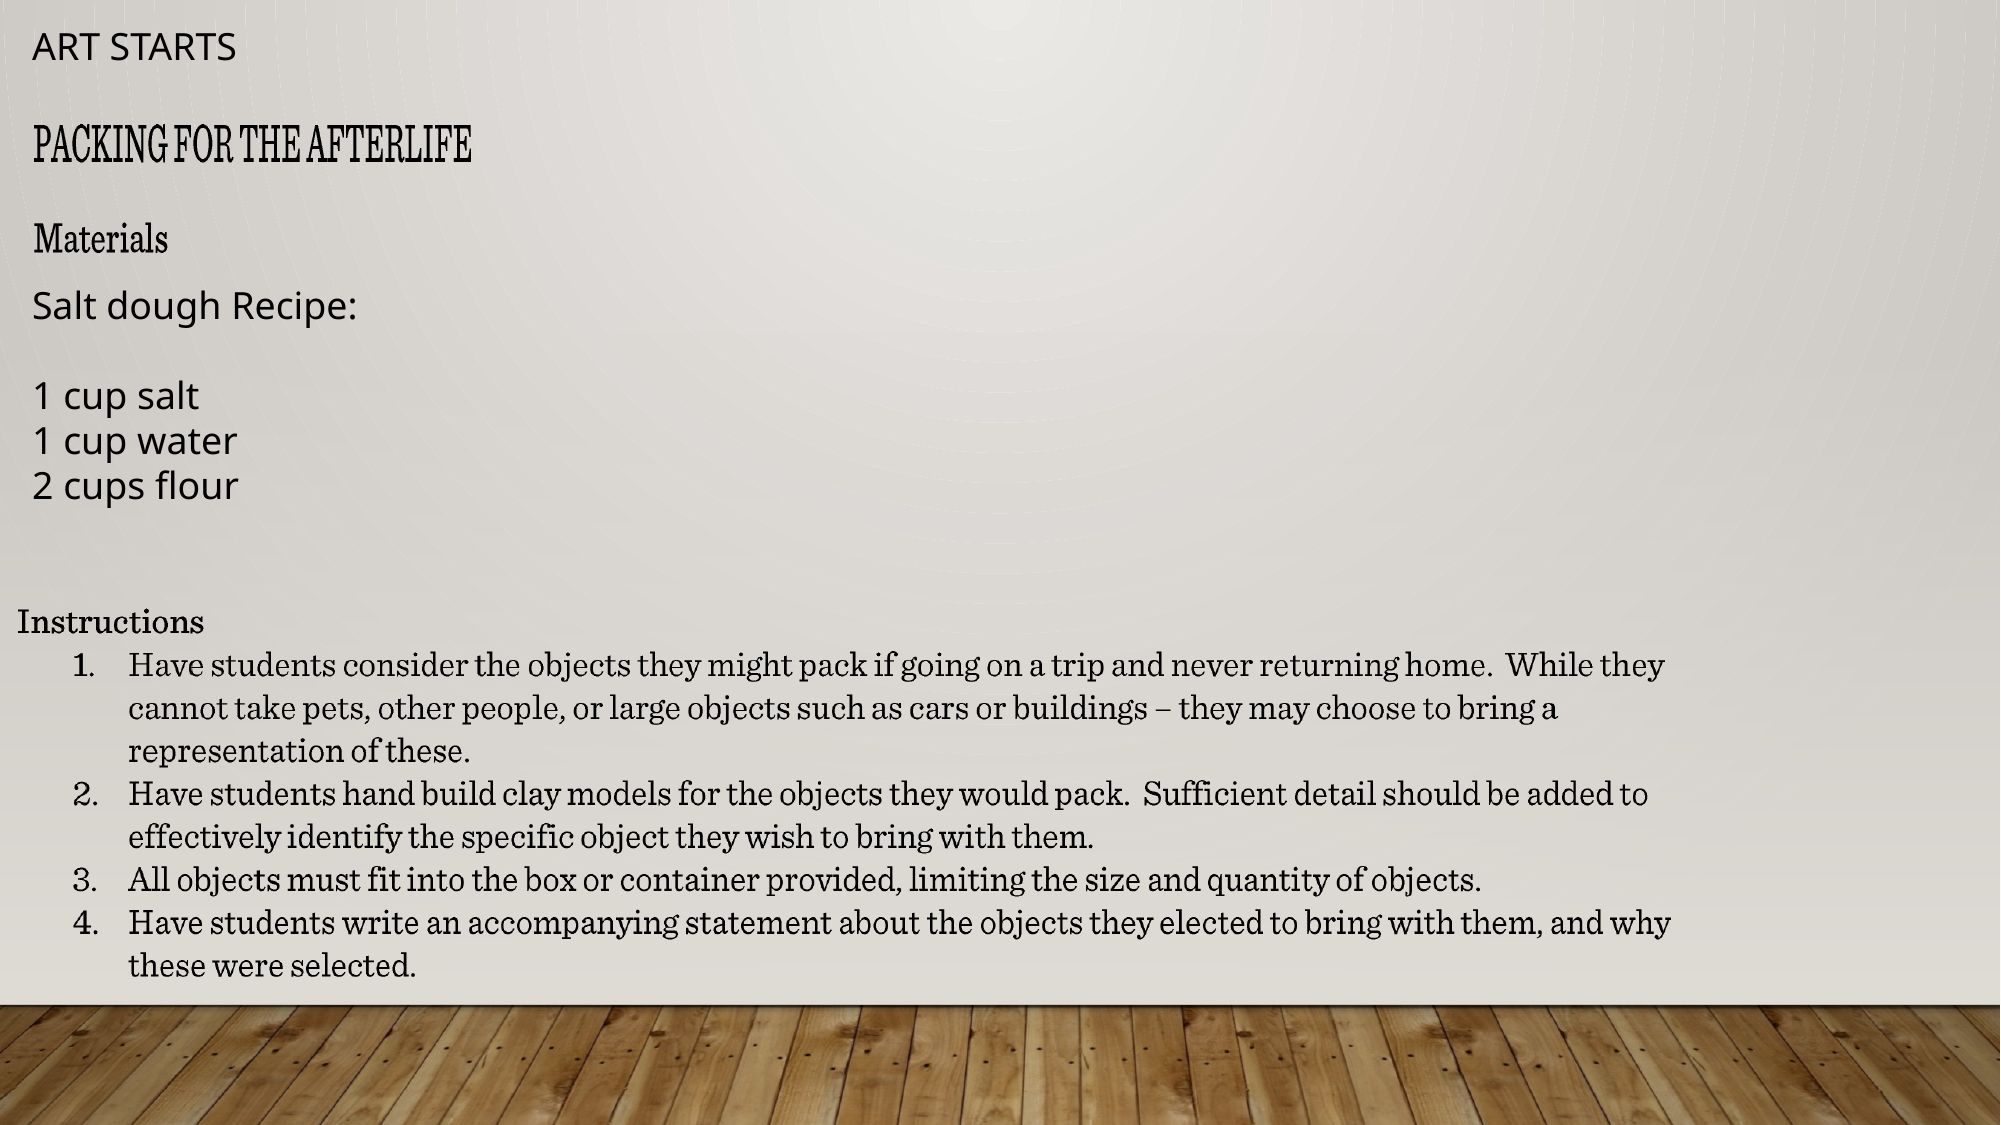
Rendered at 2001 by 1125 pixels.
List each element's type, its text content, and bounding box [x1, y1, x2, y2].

text_box Salt dough Recipe: 1 cup salt 1 cup water 2 cups flour [17, 274, 461, 560]
picture [0, 1005, 2000, 1125]
picture [33, 210, 183, 263]
text_box ART STARTS [17, 15, 1976, 215]
picture [17, 607, 1671, 977]
picture [33, 108, 490, 175]
